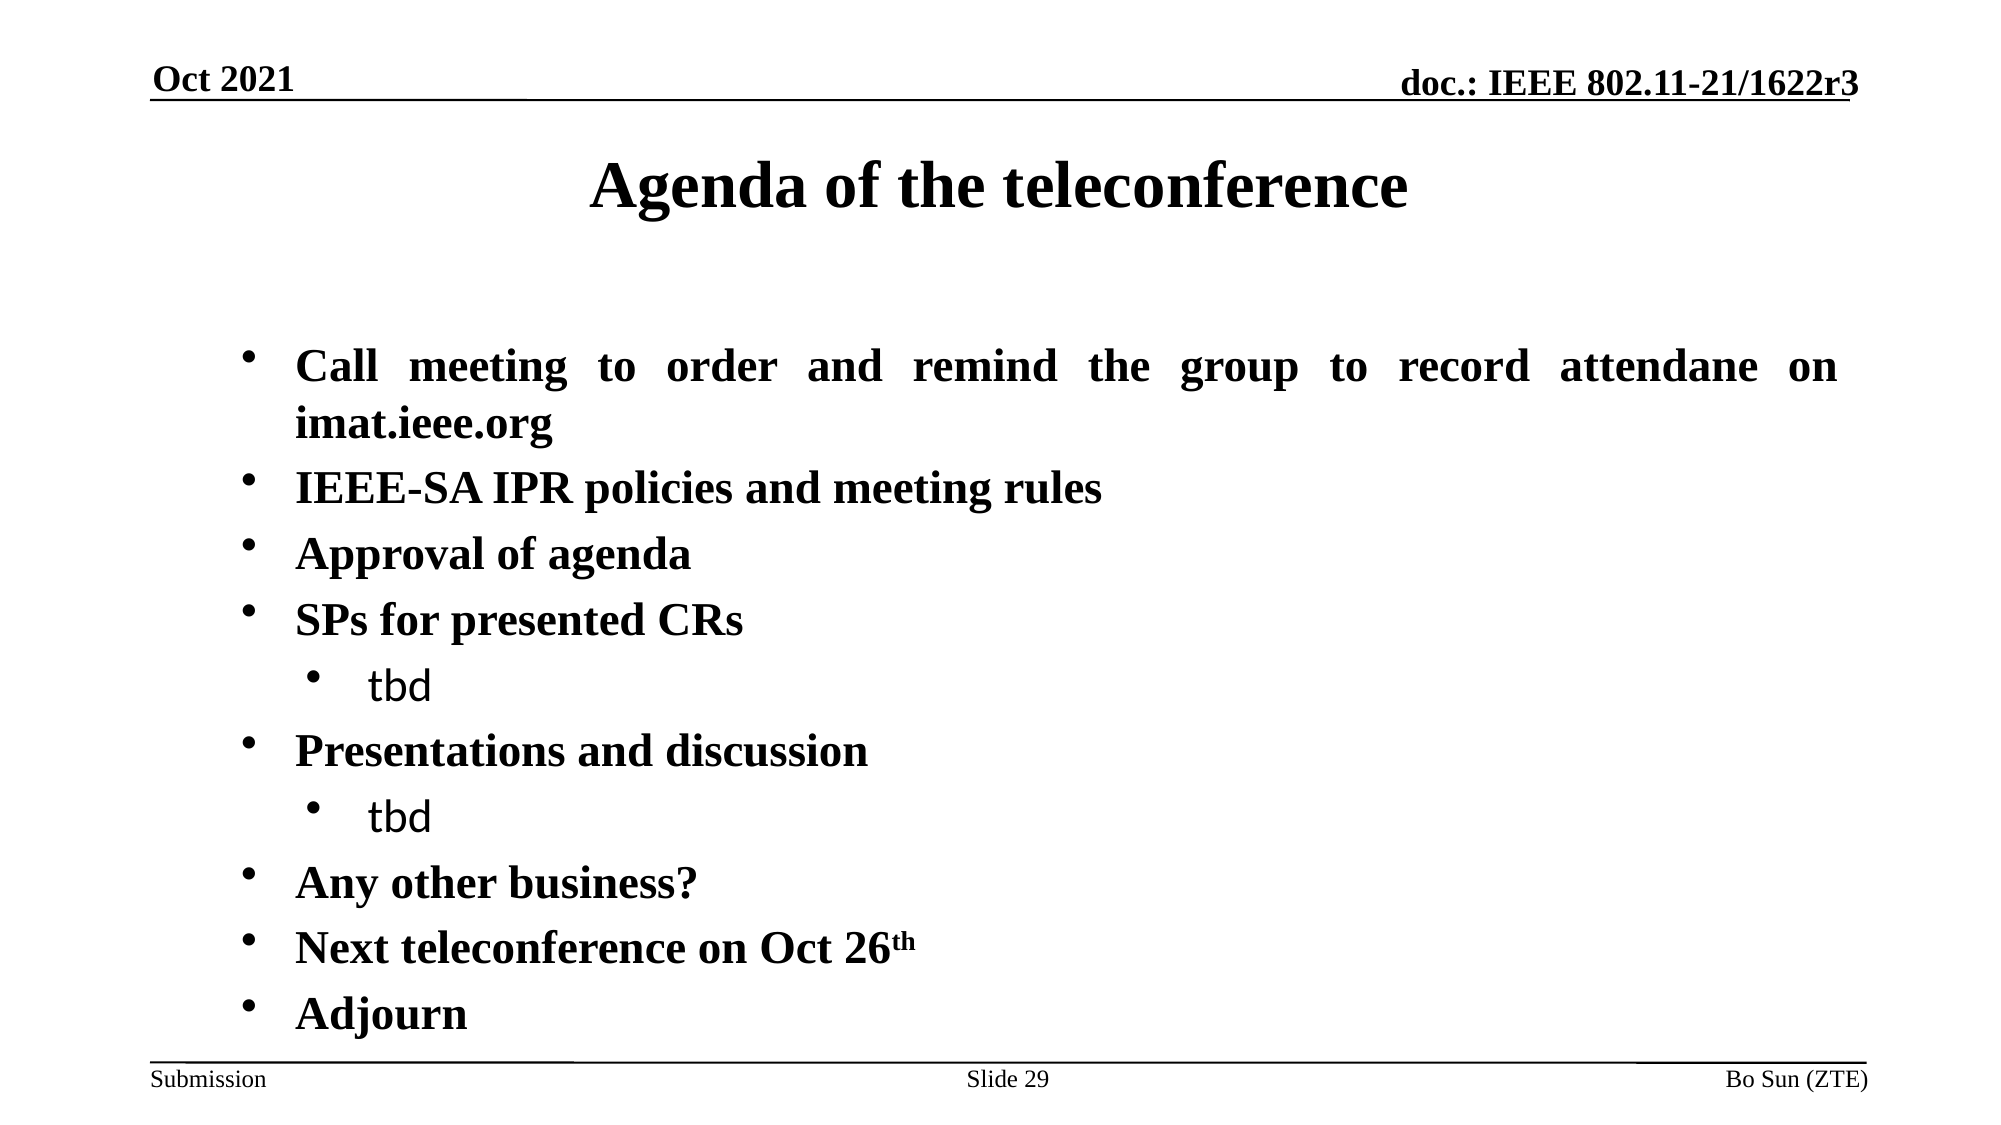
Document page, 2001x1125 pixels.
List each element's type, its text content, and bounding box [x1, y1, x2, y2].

footer Bo Sun (ZTE) [1171, 1061, 1869, 1093]
slide_number Slide 29 [949, 1061, 1067, 1123]
text_box Agenda of the teleconference [362, 99, 1638, 262]
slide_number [152, 54, 563, 100]
text_box Call meeting to order and remind the group to record attendane on imat.ieee.org IEEE-SA IPR policies and meeting rules Approval of agenda SPs for presented CRs tbd Presentations and discussion tbd Any other business? Next teleconference on Oct 26th Adjourn [225, 327, 1855, 1049]
